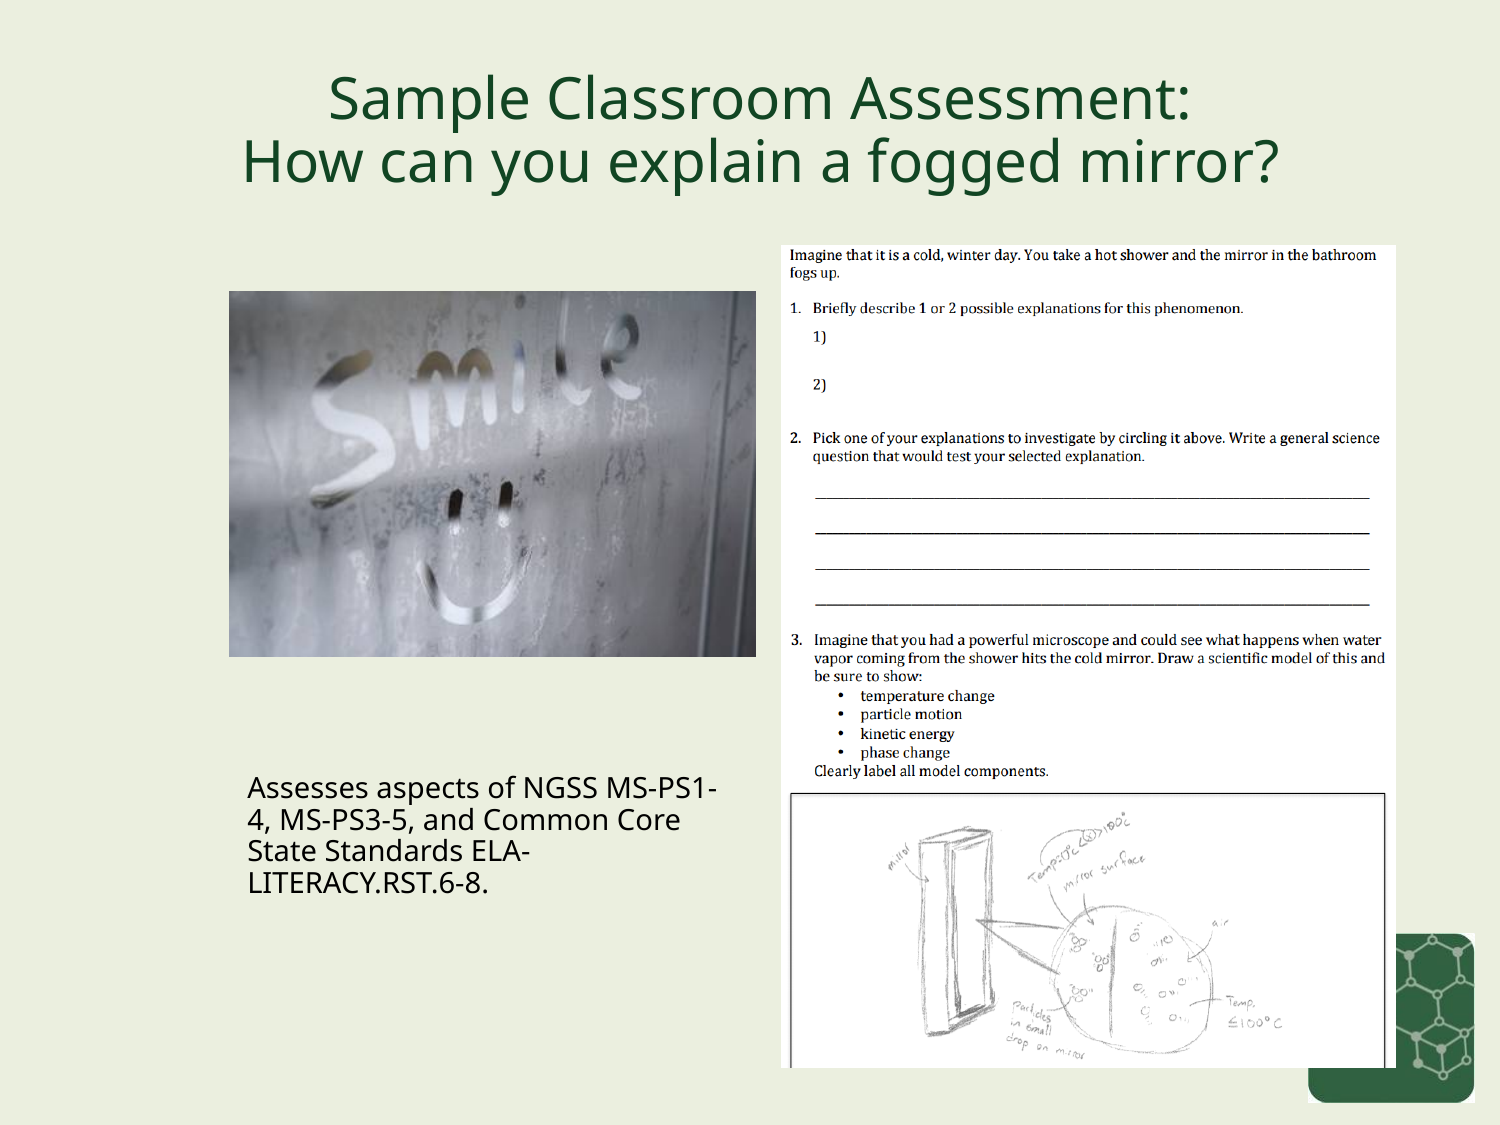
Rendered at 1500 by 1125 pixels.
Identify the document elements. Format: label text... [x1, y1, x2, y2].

title Sample Classroom Assessment: How can you explain a fogged mirror? [61, 23, 1441, 242]
picture [1308, 933, 1475, 1103]
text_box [780, 245, 1396, 1068]
picture [229, 290, 756, 657]
list Assesses aspects of NGSS MS-PS1-4, MS-PS3-5, and Common Core State Standards ELA-LITERACY.RST.6-8. [232, 766, 756, 1030]
